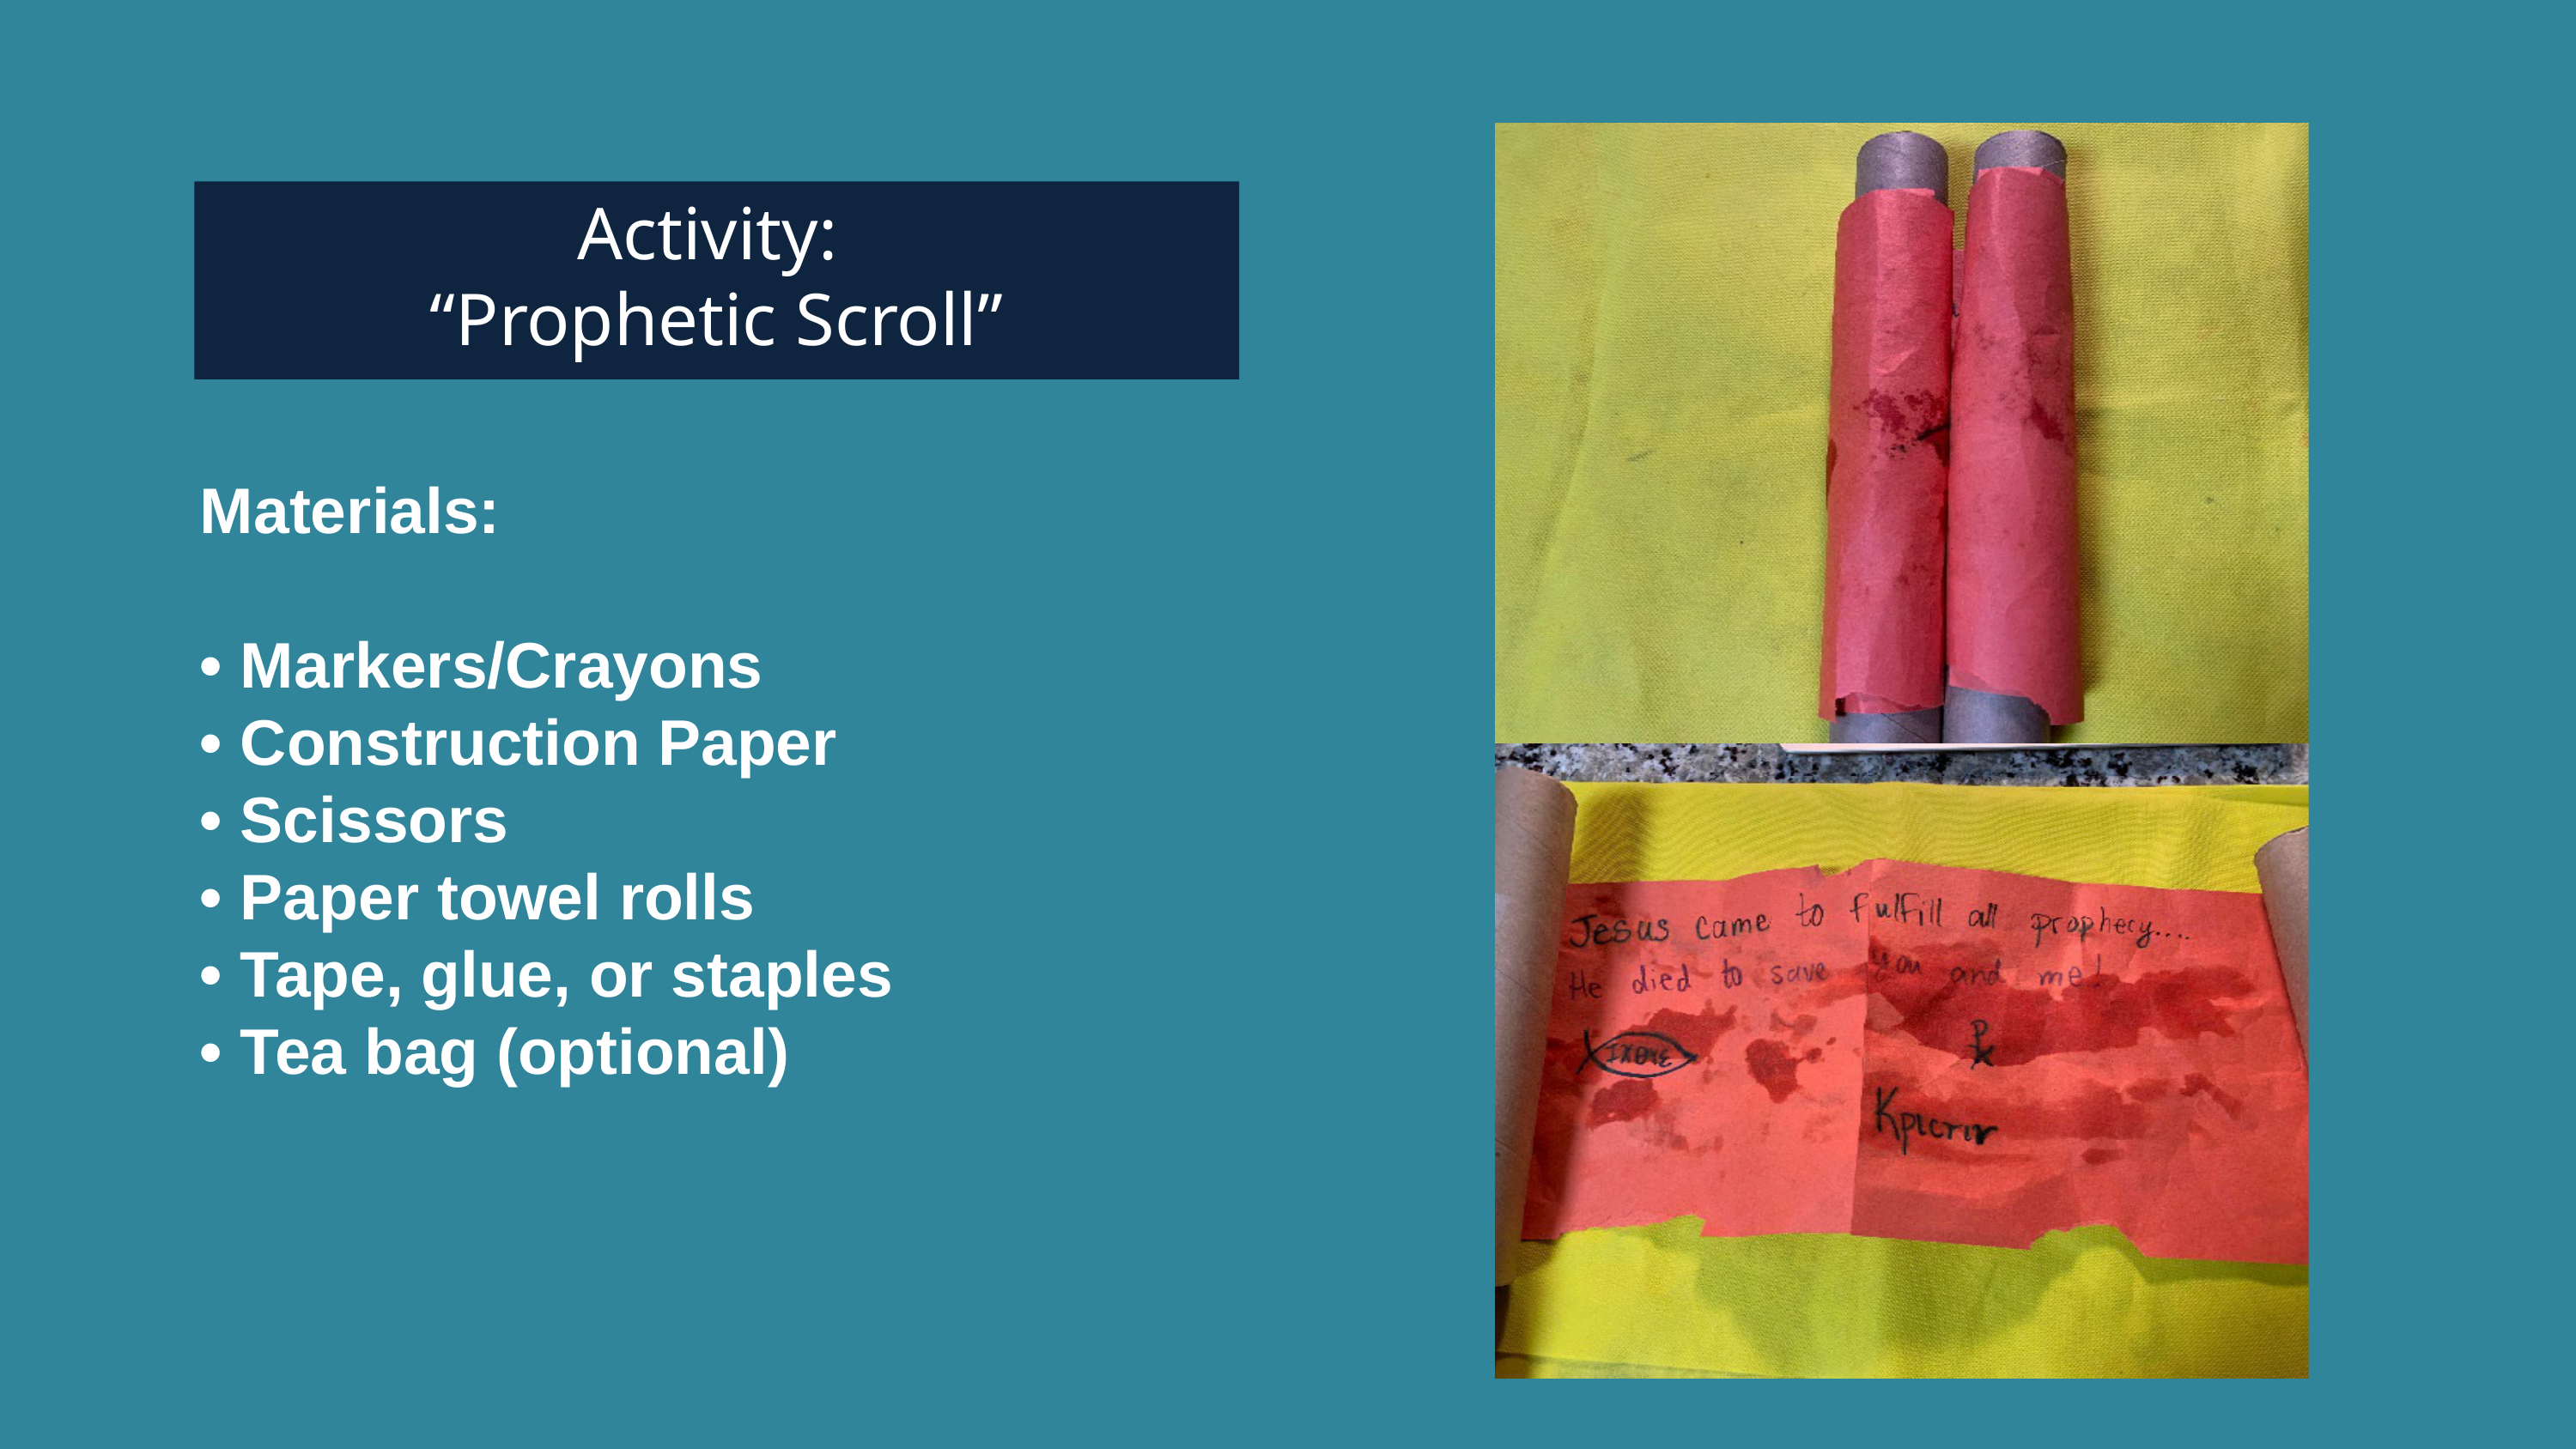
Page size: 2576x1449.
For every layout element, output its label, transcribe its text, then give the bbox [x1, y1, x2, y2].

picture [1494, 123, 2309, 1379]
text_box Materials: • Markers/Crayons • Construction Paper • Scissors • Paper towel rolls • Tape, glue, or staples • Tea bag (optional) [199, 469, 1234, 1319]
text_box Activity: “Prophetic Scroll” [194, 181, 1240, 379]
